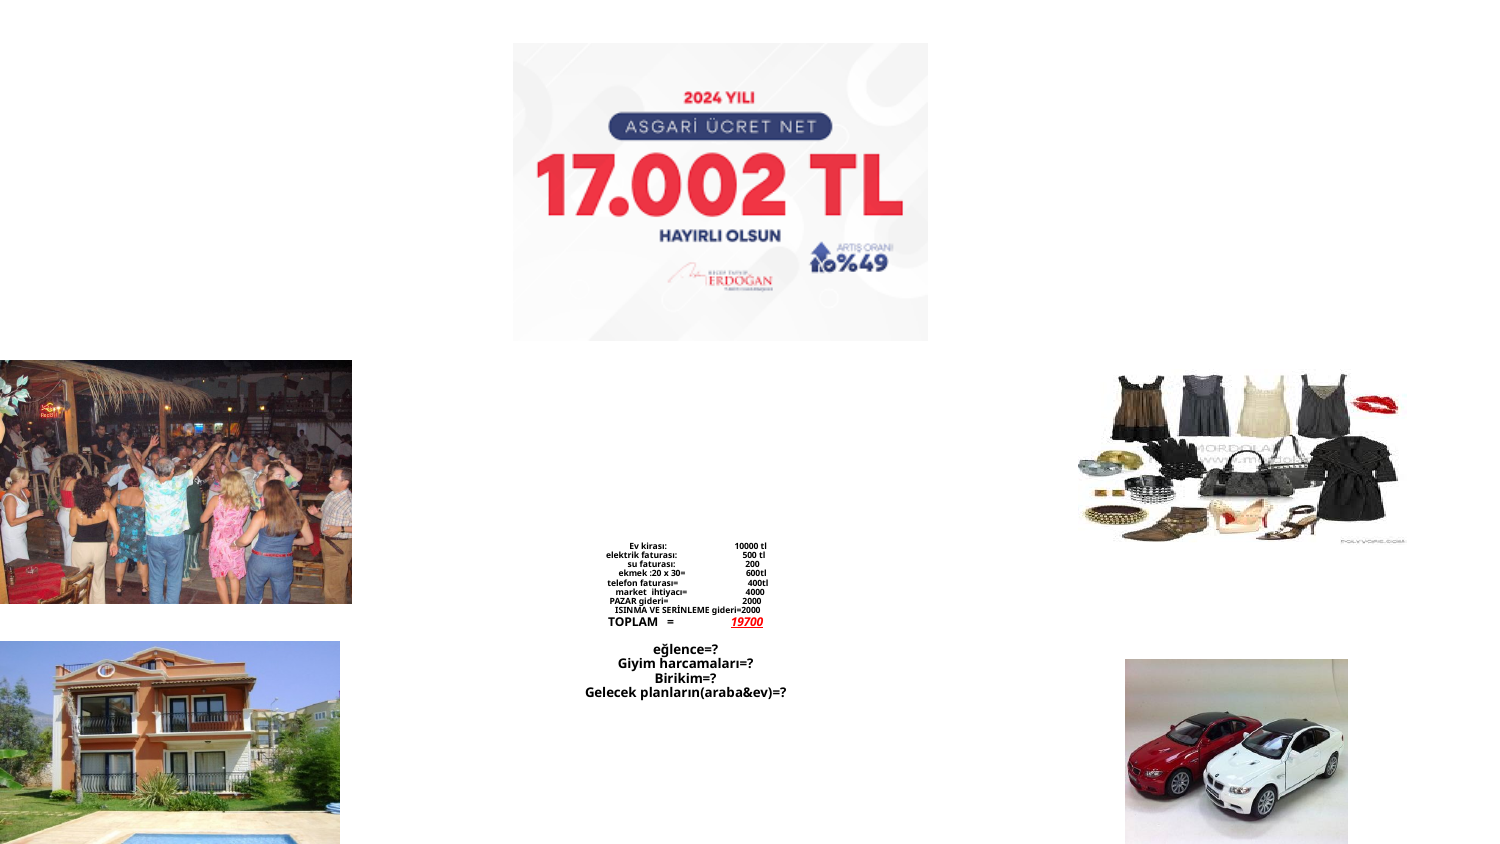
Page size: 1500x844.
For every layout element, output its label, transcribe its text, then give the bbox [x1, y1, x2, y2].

picture [1078, 369, 1407, 545]
picture [1124, 659, 1348, 844]
picture [0, 360, 352, 605]
picture [0, 641, 340, 844]
picture [513, 43, 928, 341]
title Ev kirası: 10000 tl elektrik faturası: 500 tl su faturası: 200 ekmek :20 x 30= 600tl telefon faturası= 400tl market ihtiyacı= 4000 PAZAR gideri= 2000 ISINMA VE SERİNLEME gideri=2000 TOPLAM = 19700 eğlence=? Giyim harcamaları=? Birikim=? Gelecek planların(araba&ev)=? [76, 522, 1295, 761]
